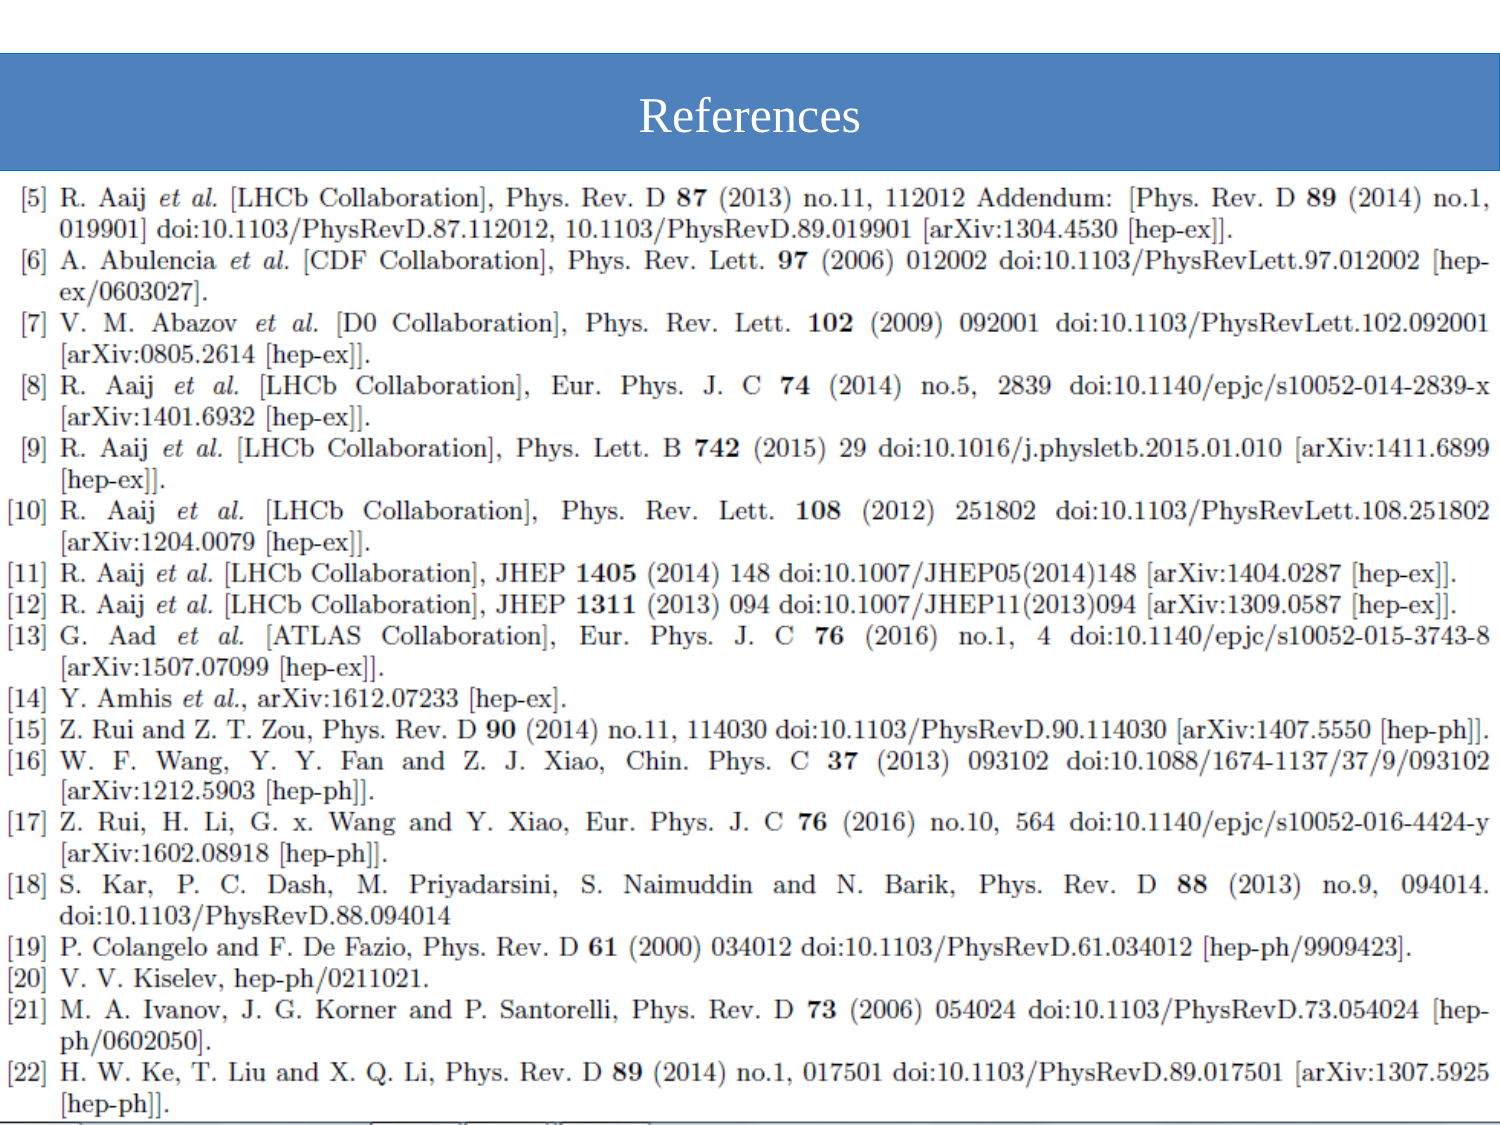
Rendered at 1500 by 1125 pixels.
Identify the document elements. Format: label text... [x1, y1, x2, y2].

picture [0, 163, 1500, 1125]
text_box References [0, 53, 1500, 163]
